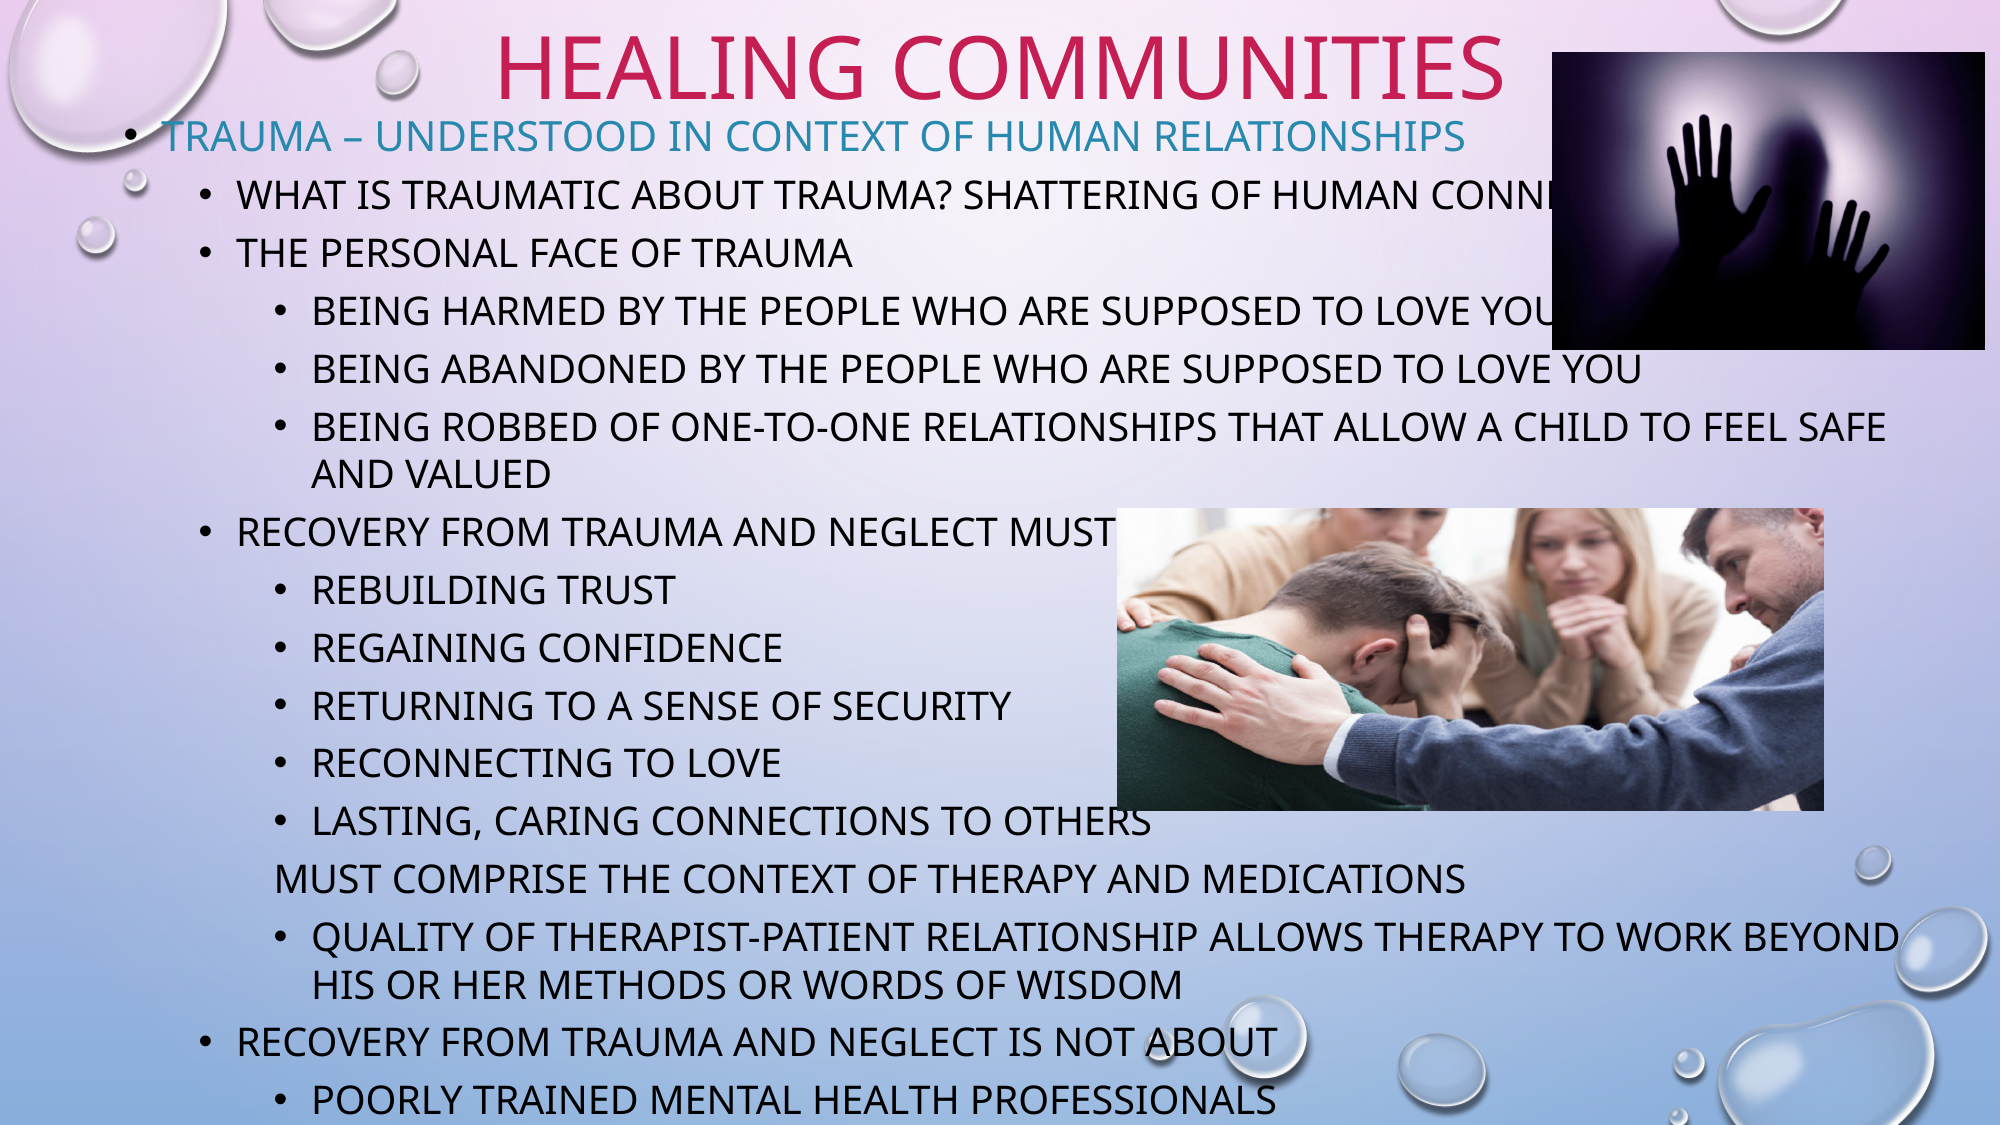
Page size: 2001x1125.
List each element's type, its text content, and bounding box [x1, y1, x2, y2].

list Trauma – understood in context of human relationships What is traumatic about trauma? Shattering of human connections The personal face of trauma Being harmed by the people who are supposed to love you Being abandoned by the people who are supposed to love you Being robbed of one-to-one relationships that allow a child to feel safe and valued Recovery from trauma and neglect must also be about relationships Rebuilding trust Regaining confidence Returning to a sense of security Reconnecting to love Lasting, caring connections to others must comprise the context of therapy and medications Quality of therapist-patient relationship allows therapy to work beyond his or her methods or words of wisdom Recovery from trauma and neglect is not about Poorly trained mental health professionals Coercing child to “open up” or “get out the anger” [108, 102, 1959, 1056]
picture [0, 0, 2000, 1125]
title Healing communities [149, 0, 1851, 102]
picture [1117, 508, 1825, 812]
